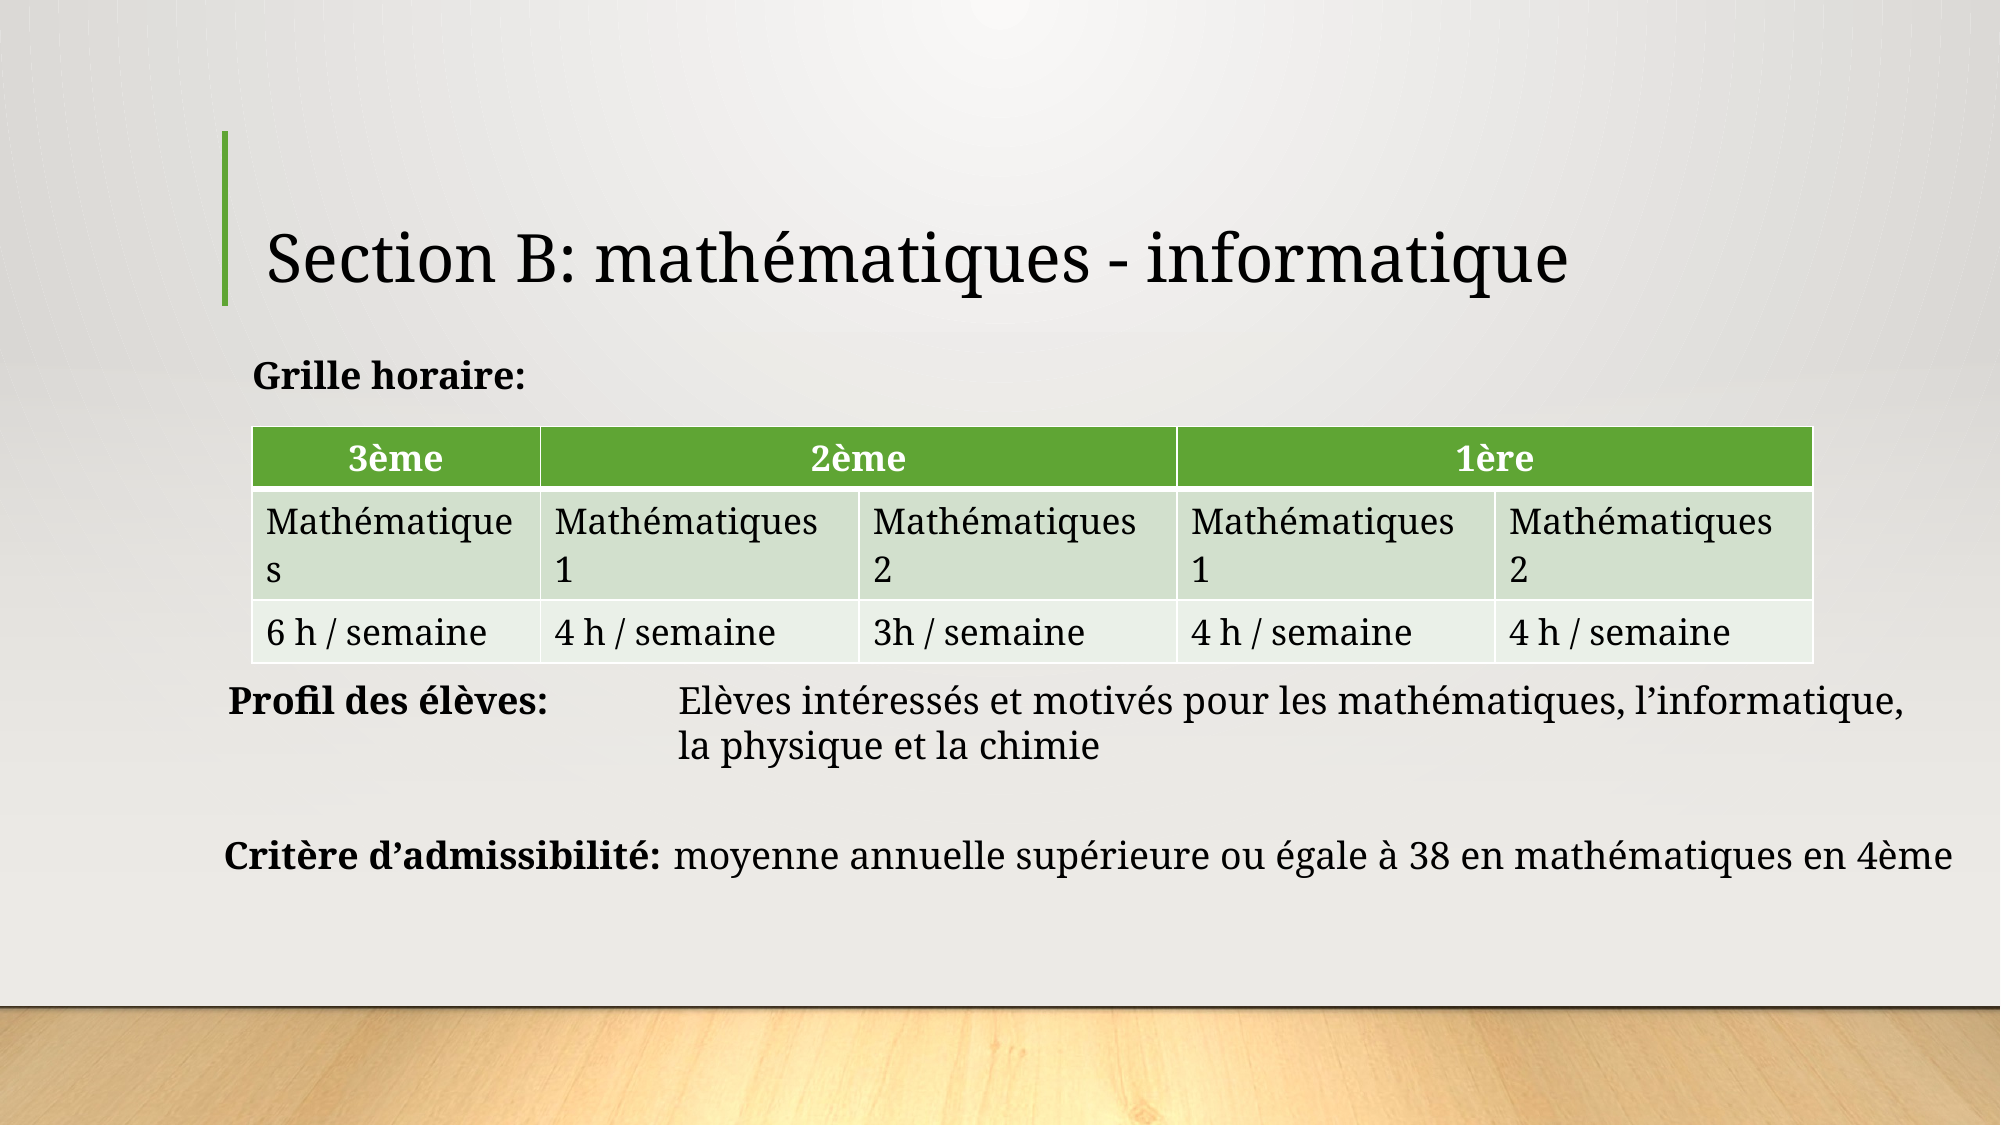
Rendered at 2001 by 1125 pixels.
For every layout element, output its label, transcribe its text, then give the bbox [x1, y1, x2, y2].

table_cell Mathématiques 2 [1496, 492, 1812, 599]
table_cell Mathématiques [253, 492, 540, 599]
text_box Grille horaire: [237, 344, 541, 405]
table_cell 3h / semaine [860, 601, 1176, 662]
table_cell Mathématiques 1 [1178, 492, 1494, 599]
table_cell Mathématiques 1 [541, 492, 858, 599]
text_box Critère d’admissibilité: moyenne annuelle supérieure ou égale à 38 en mathématiques en 4ème [208, 824, 1970, 885]
picture [0, 1008, 2000, 1125]
text_box [0, 329, 2000, 1006]
table_cell 4 h / semaine [1496, 601, 1812, 662]
table_cell 6 h / semaine [253, 601, 540, 662]
table_header 1ère [1178, 427, 1812, 486]
title Section B: mathématiques - informatique [251, 131, 1814, 305]
table_cell Mathématiques 2 [860, 492, 1176, 599]
table_cell 4 h / semaine [541, 601, 858, 662]
table_header 2ème [541, 427, 1176, 486]
text_box Profil des élèves: Elèves intéressés et motivés pour les mathématiques, l’informatique, la physique et la chimie [213, 669, 1930, 775]
table_header 3ème [253, 427, 540, 486]
table_cell 4 h / semaine [1178, 601, 1494, 662]
